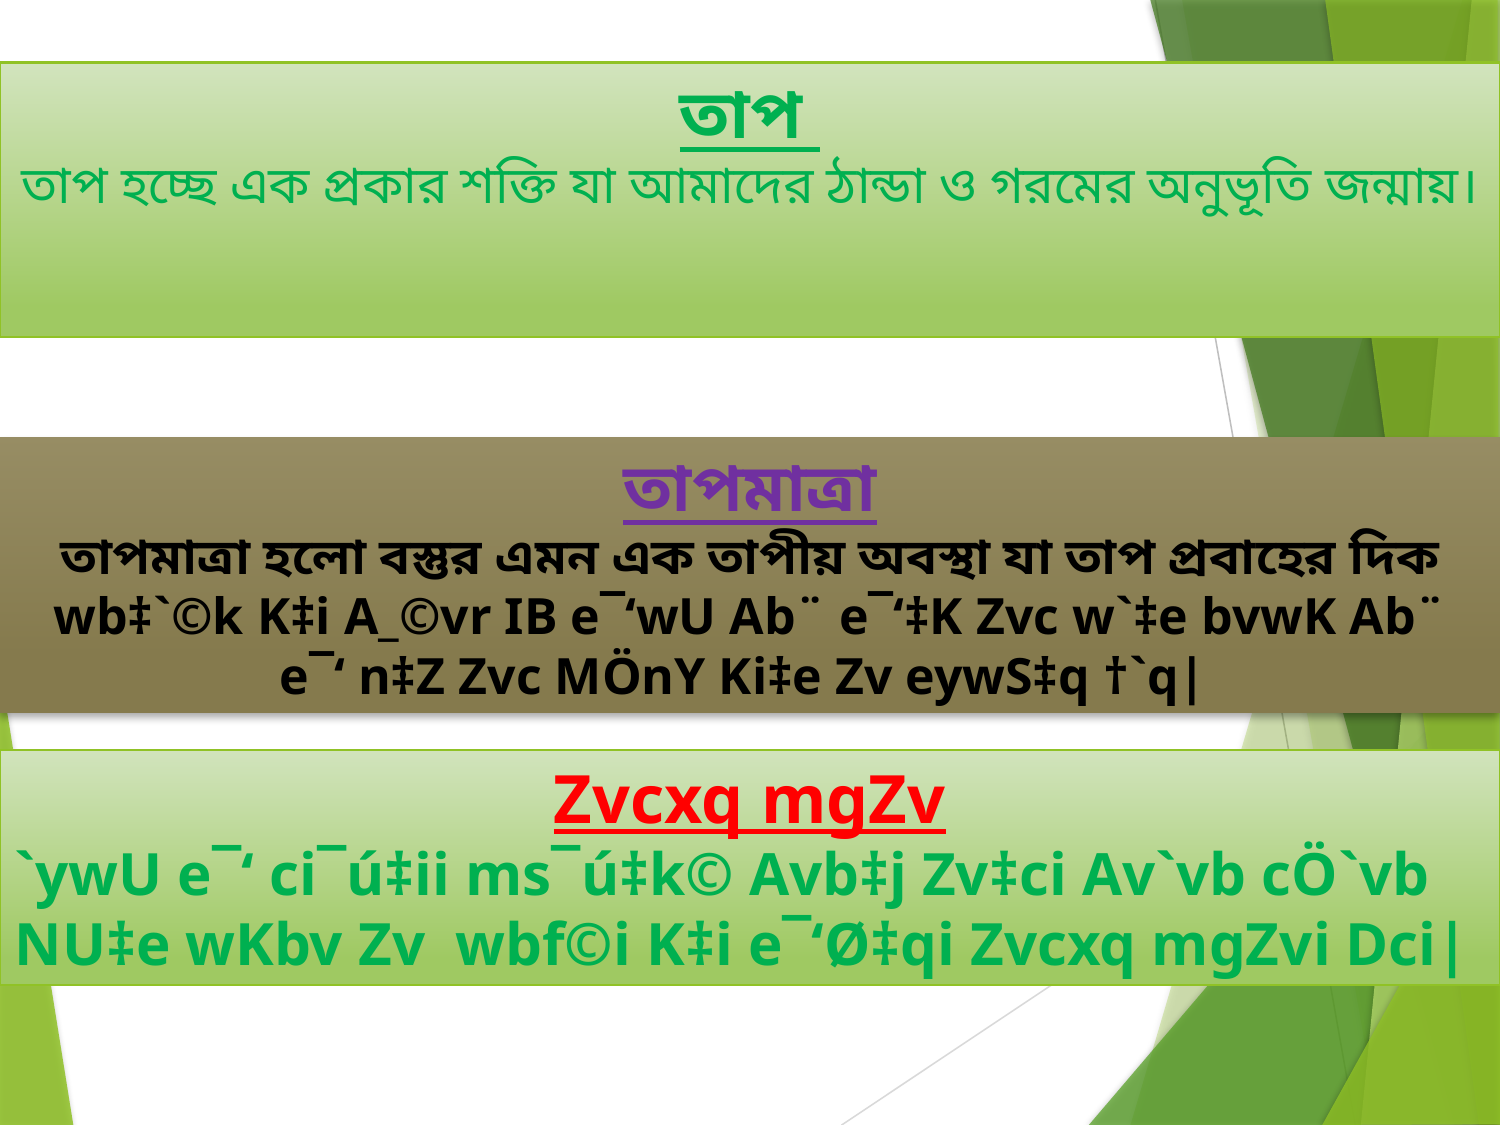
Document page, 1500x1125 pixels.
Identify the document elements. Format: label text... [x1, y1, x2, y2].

text_box Zvcxq mgZv `ywU e¯‘ ci¯ú‡ii ms¯ú‡k© Avb‡j Zv‡ci Av`vb cÖ`vb NU‡e wKbv Zv wbf©i K‡i e¯‘Ø‡qi Zvcxq mgZvi Dci| [0, 749, 1500, 986]
text_box তাপমাত্রা তাপমাত্রা হলো বস্তুর এমন এক তাপীয় অবস্থা যা তাপ প্রবাহের দিক wb‡`©k K‡i A_©vr IB e¯‘wU Ab¨ e¯‘‡K Zvc w`‡e bvwK Ab¨ e¯‘ n‡Z Zvc MÖnY Ki‡e Zv eywS‡q †`q| [0, 437, 1500, 713]
title তাপ তাপ হচ্ছে এক প্রকার শক্তি যা আমাদের ঠান্ডা ও গরমের অনুভূতি জন্মায়। [0, 61, 1500, 338]
